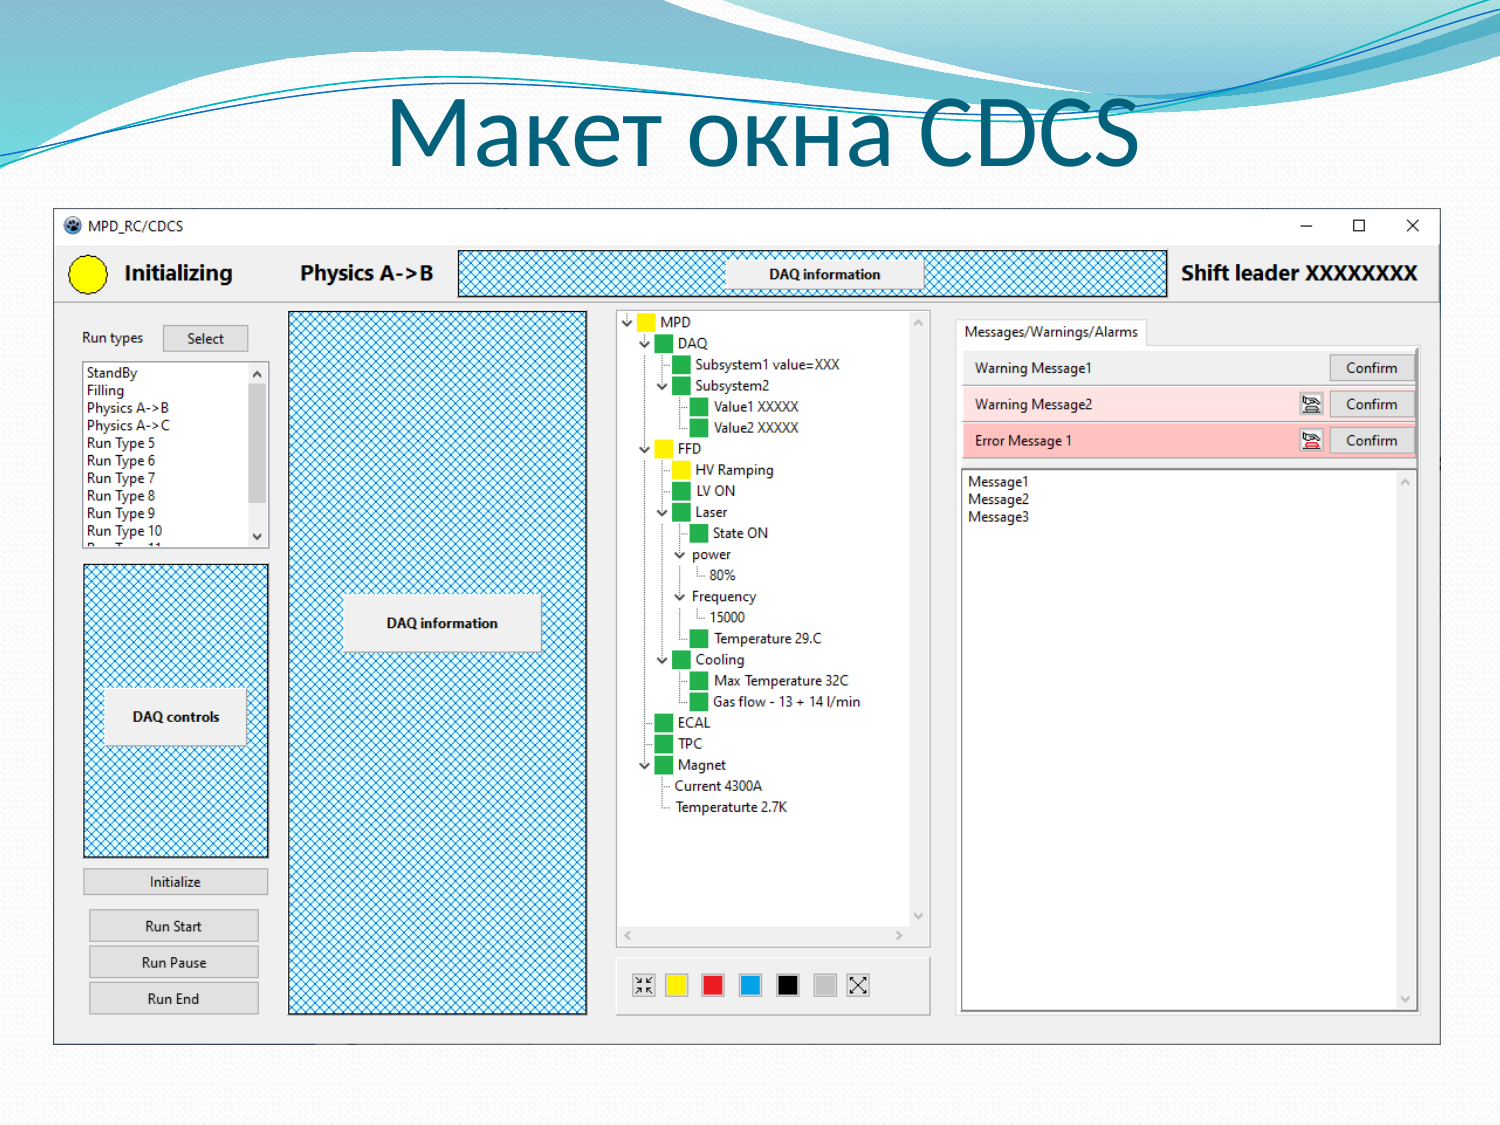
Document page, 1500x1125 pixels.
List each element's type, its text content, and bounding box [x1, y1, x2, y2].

picture [52, 207, 1442, 1045]
title Макет окна CDCS [88, 0, 1439, 188]
